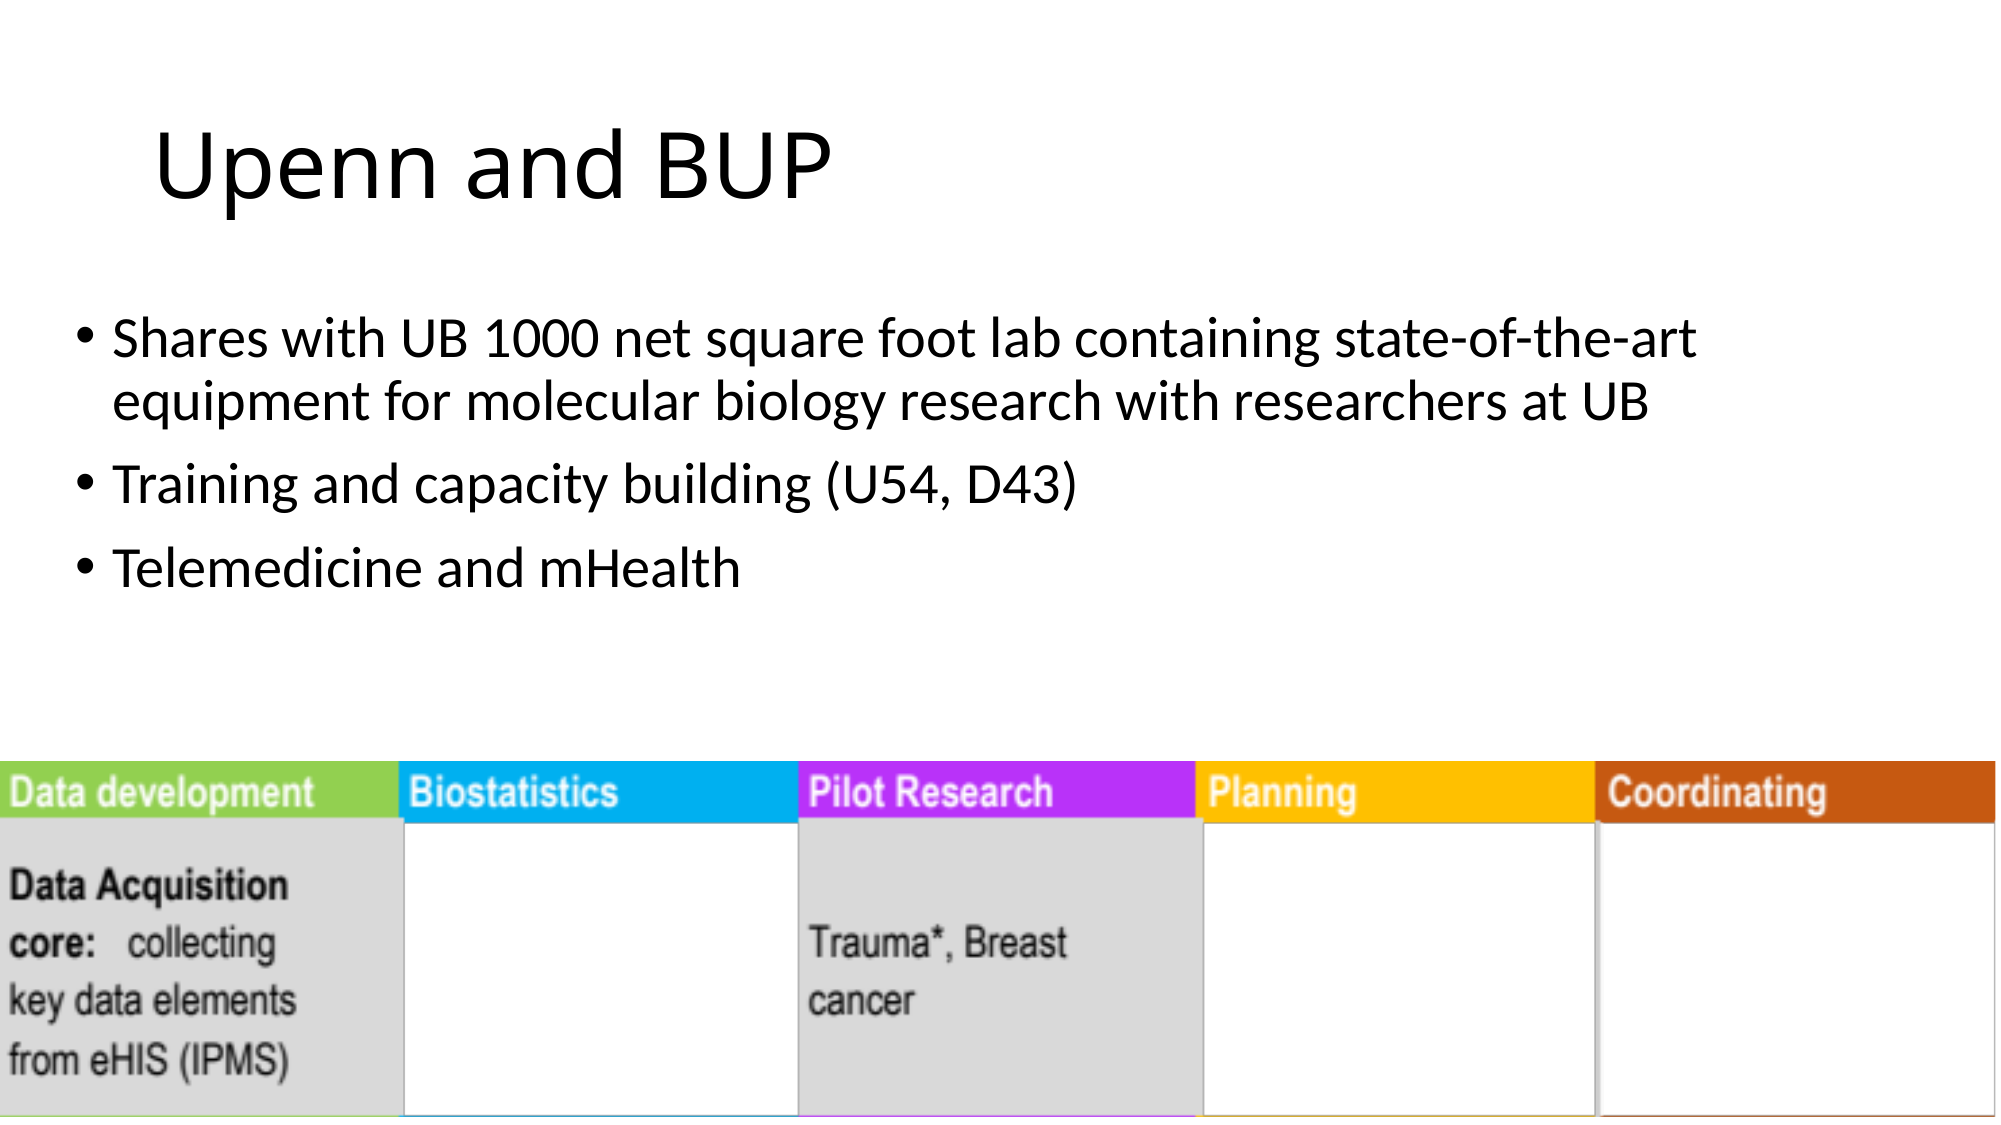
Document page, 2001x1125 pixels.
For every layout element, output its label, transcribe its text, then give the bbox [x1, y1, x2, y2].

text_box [0, 761, 1996, 1117]
list Shares with UB 1000 net square foot lab containing state-of-the-art equipment for molecular biology research with researchers at UB Training and capacity building (U54, D43) Telemedicine and mHealth [60, 299, 1863, 737]
title Upenn and BUP [137, 59, 1863, 278]
